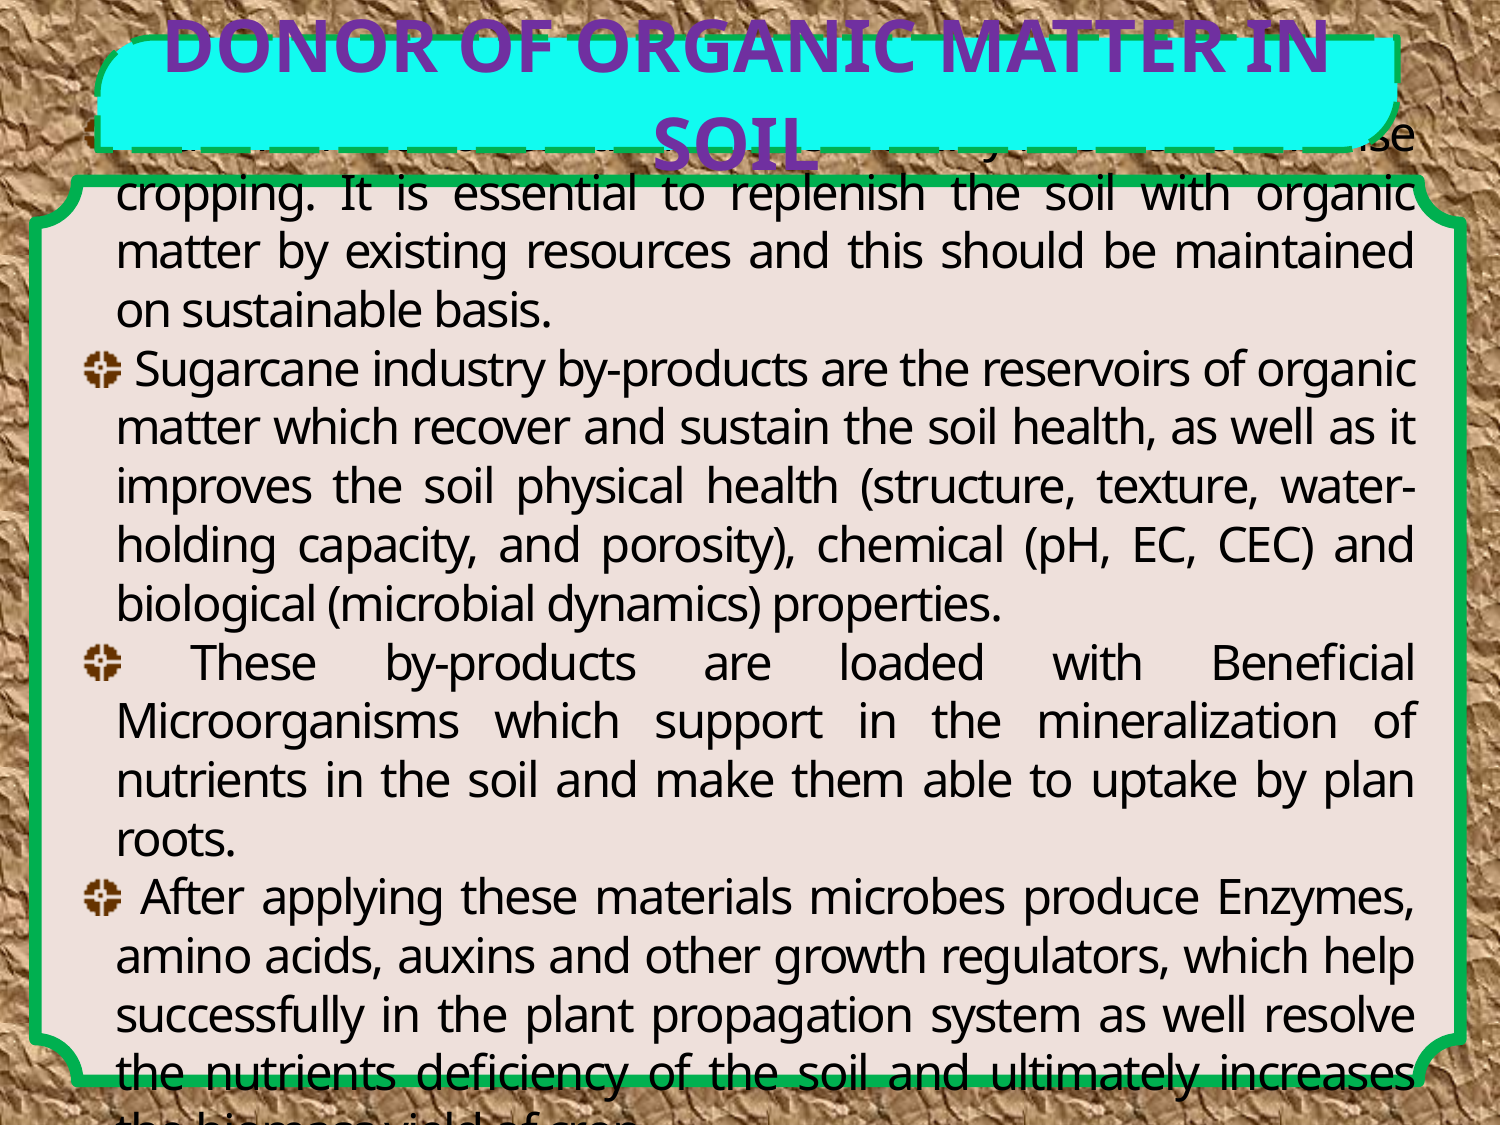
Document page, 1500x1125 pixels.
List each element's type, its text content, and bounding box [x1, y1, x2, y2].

text_box Our inherited soil continue to lose fertility because of intense cropping. It is essential to replenish the soil with organic matter by existing resources and this should be maintained on sustainable basis. Sugarcane industry by-products are the reservoirs of organic matter which recover and sustain the soil health, as well as it improves the soil physical health (structure, texture, water-holding capacity, and porosity), chemical (pH, EC, CEC) and biological (microbial dynamics) properties. These by-products are loaded with Beneficial Microorganisms which support in the mineralization of nutrients in the soil and make them able to uptake by plan roots. After applying these materials microbes produce Enzymes, amino acids, auxins and other growth regulators, which help successfully in the plant propagation system as well resolve the nutrients deficiency of the soil and ultimately increases the biomass yield of crop. [33, 178, 1463, 1084]
text_box DONOR OF ORGANIC MATTER IN SOIL [95, 35, 1400, 153]
picture [0, 0, 1500, 1125]
